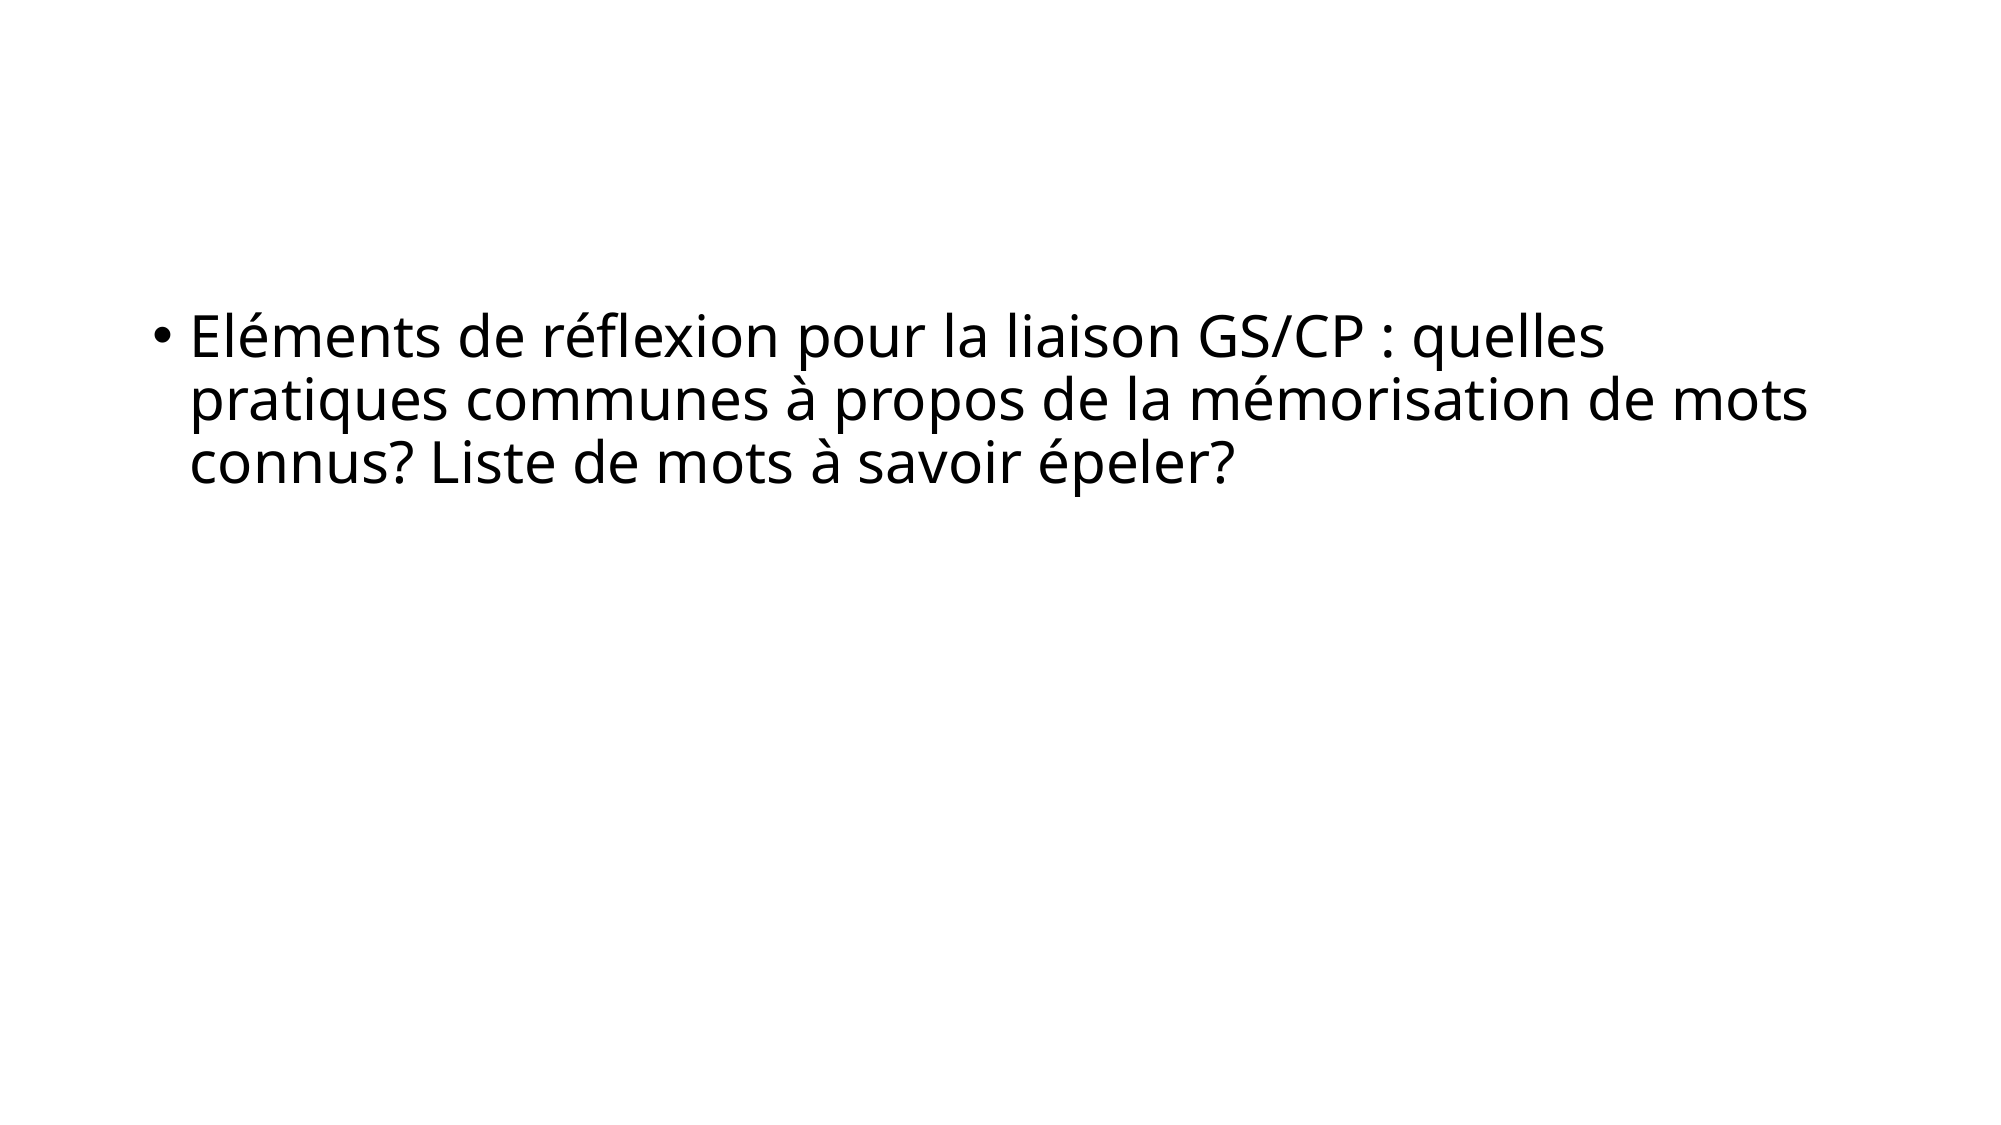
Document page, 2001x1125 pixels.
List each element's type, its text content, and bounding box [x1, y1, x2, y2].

list Eléments de réflexion pour la liaison GS/CP : quelles pratiques communes à propos de la mémorisation de mots connus? Liste de mots à savoir épeler? [137, 299, 1863, 1014]
